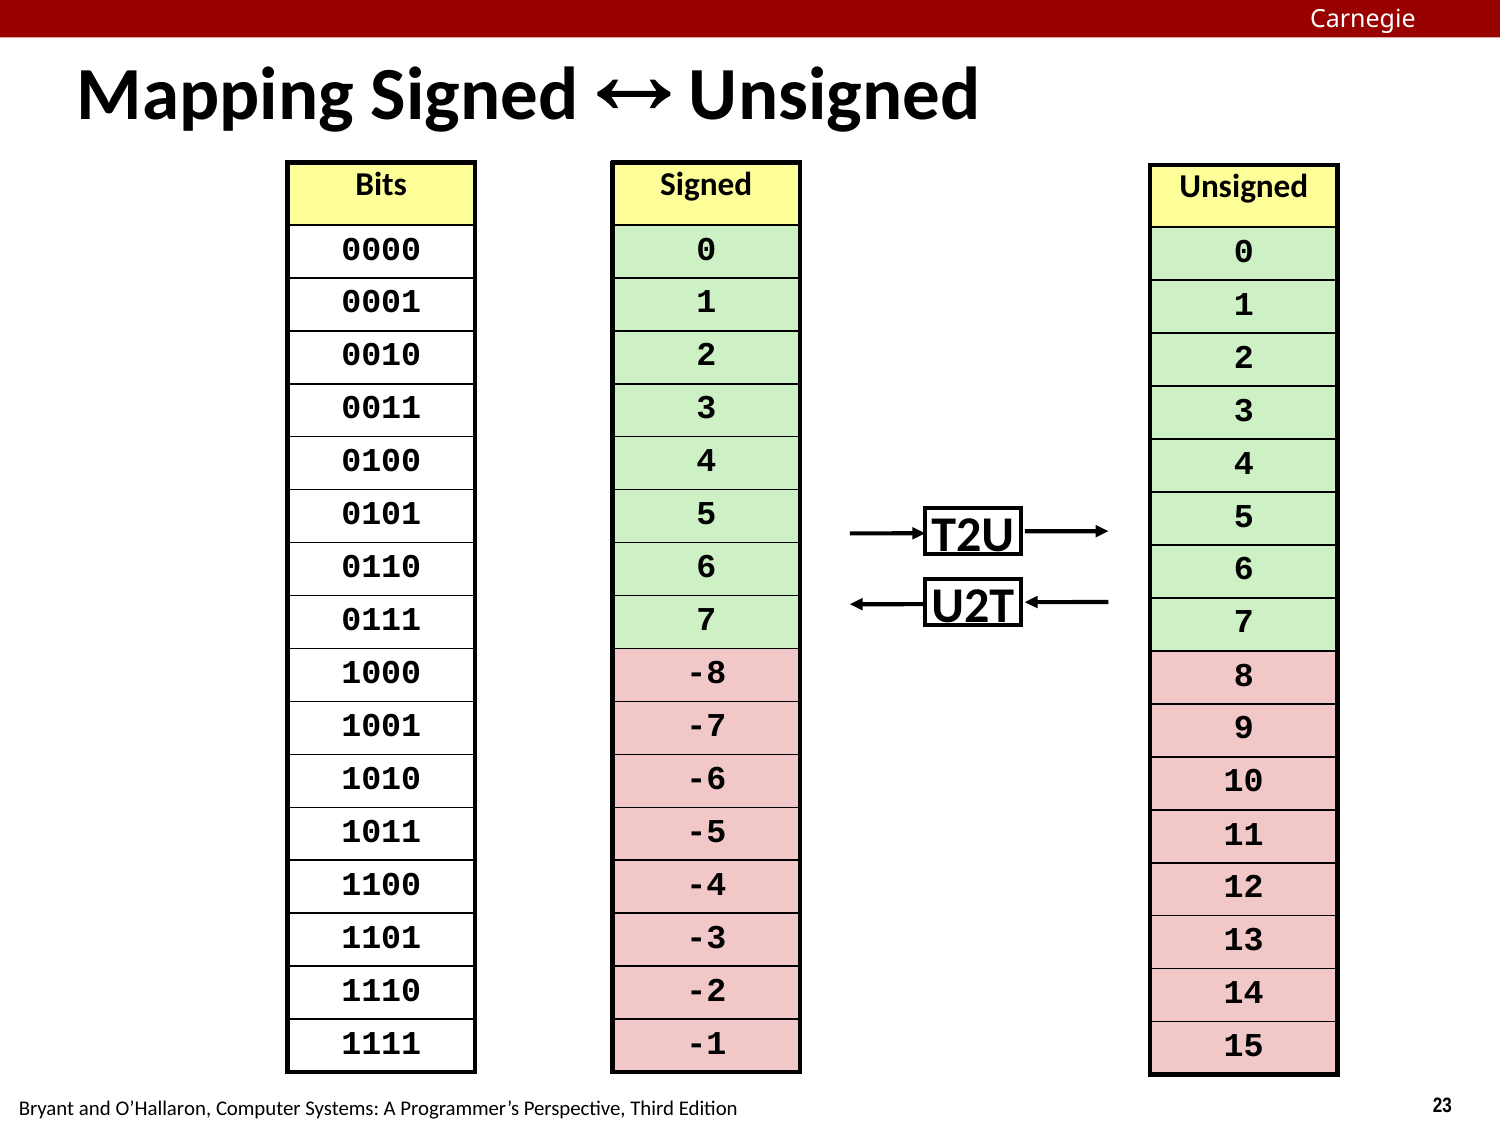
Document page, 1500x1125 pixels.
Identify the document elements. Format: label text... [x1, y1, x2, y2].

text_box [849, 578, 1109, 626]
table_cell 10 [1152, 758, 1335, 809]
table_cell 9 [1152, 705, 1335, 756]
table_cell 6 [1152, 546, 1335, 597]
table_cell 14 [1152, 969, 1335, 1021]
table_cell 4 [1152, 440, 1335, 491]
table_cell -5 [615, 808, 798, 859]
table_cell 0 [1152, 228, 1335, 279]
table_cell 12 [1152, 864, 1335, 915]
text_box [849, 508, 1109, 555]
table_cell 0100 [290, 437, 473, 489]
title Mapping Signed  Unsigned [66, 40, 1187, 238]
table_cell 3 [1152, 387, 1335, 438]
table_cell -4 [615, 861, 798, 912]
table_cell 1010 [290, 755, 473, 807]
table_cell 5 [615, 490, 798, 542]
table_cell 1111 [290, 1020, 473, 1070]
table_cell -8 [615, 649, 798, 701]
table_cell 0010 [290, 332, 473, 383]
table_cell 1000 [290, 649, 473, 701]
table_cell 1 [1152, 281, 1335, 332]
table_cell -7 [615, 702, 798, 754]
table_cell 0000 [290, 226, 473, 277]
table_cell 2 [1152, 334, 1335, 385]
table_cell -3 [615, 914, 798, 965]
table_cell 1011 [290, 808, 473, 859]
table_cell 0011 [290, 385, 473, 436]
table_cell -2 [615, 967, 798, 1018]
table_cell 0101 [290, 490, 473, 542]
table_header Unsigned [1152, 167, 1335, 226]
table_cell 3 [615, 385, 798, 436]
table_header Signed [615, 165, 798, 224]
table_cell 15 [1152, 1022, 1335, 1072]
table_cell 7 [1152, 599, 1335, 650]
table_cell 8 [1152, 652, 1335, 703]
table_cell 4 [615, 437, 798, 489]
table_cell -6 [615, 755, 798, 807]
table_cell 13 [1152, 916, 1335, 968]
table_cell 11 [1152, 811, 1335, 862]
table_cell 0111 [290, 596, 473, 648]
table_cell 0 [615, 226, 798, 277]
table_cell 1110 [290, 967, 473, 1018]
table_cell 1001 [290, 702, 473, 754]
table_cell 1100 [290, 861, 473, 912]
table_cell 1 [615, 279, 798, 330]
table_cell 0110 [290, 543, 473, 595]
table_cell 6 [615, 543, 798, 595]
table_cell 2 [615, 332, 798, 383]
table_cell -1 [615, 1020, 798, 1070]
table_cell 0001 [290, 279, 473, 330]
table_cell 1101 [290, 914, 473, 965]
table_cell 7 [615, 596, 798, 648]
table_cell 5 [1152, 493, 1335, 544]
table_header Bits [290, 165, 473, 224]
